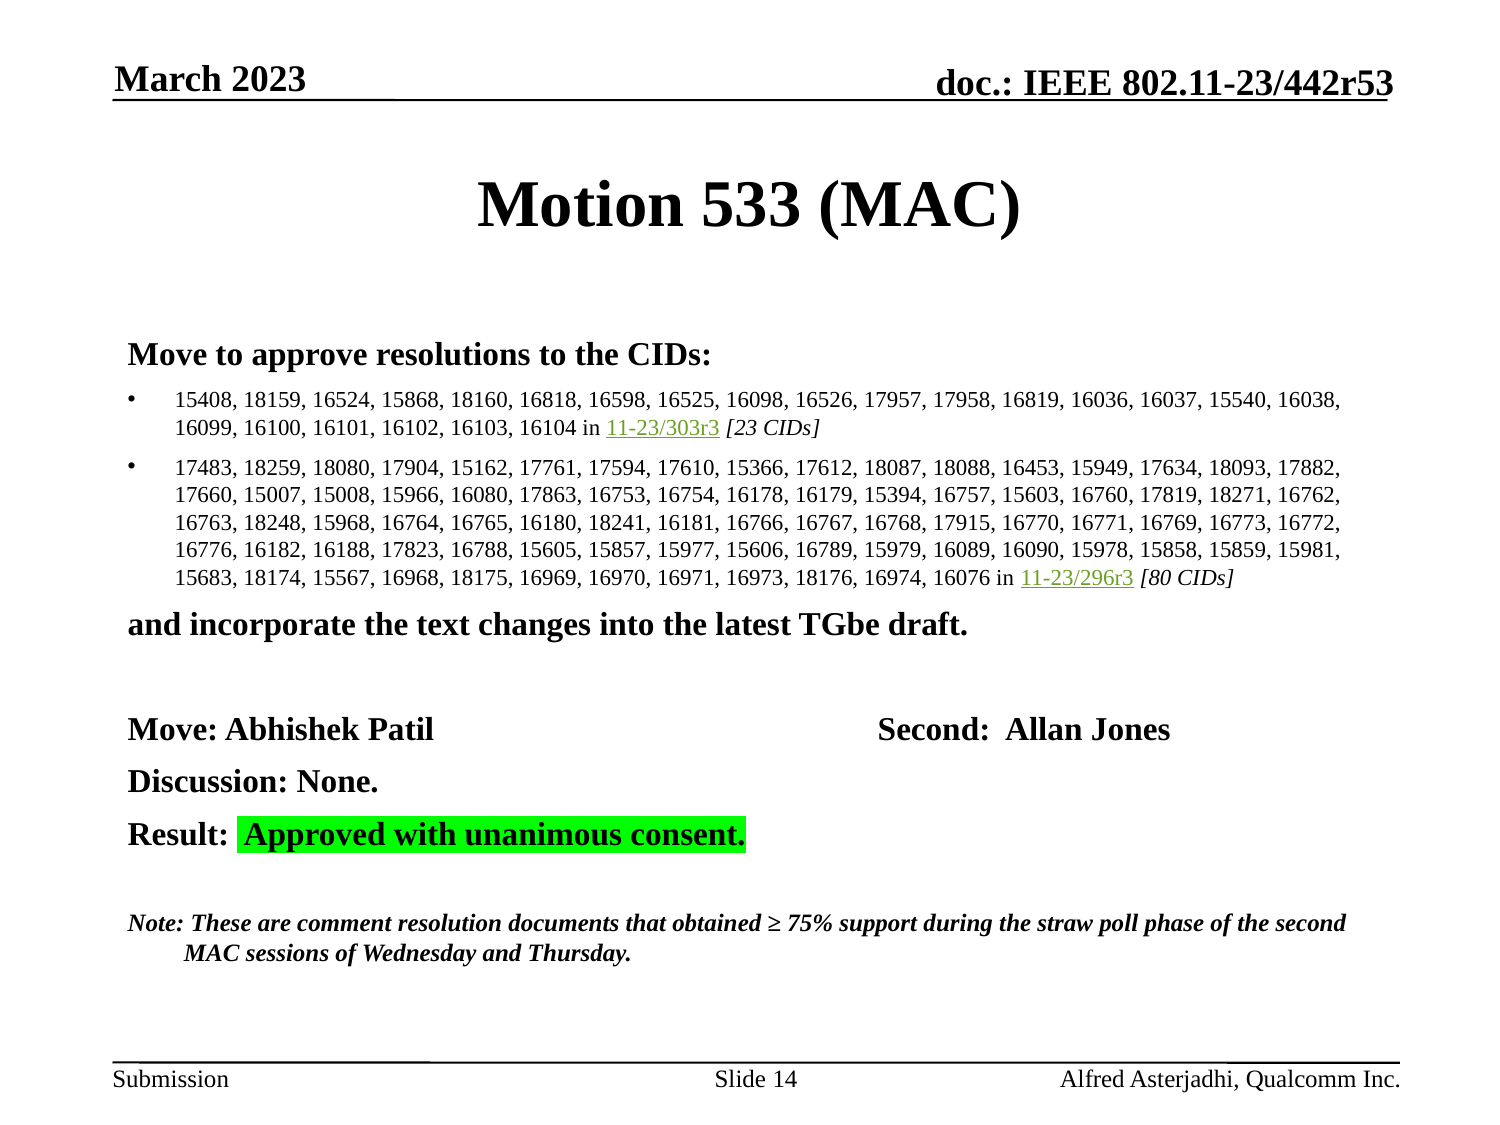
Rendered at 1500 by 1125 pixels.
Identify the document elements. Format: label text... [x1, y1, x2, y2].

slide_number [114, 54, 423, 100]
title Motion 533 (MAC) [112, 112, 1388, 288]
list Move to approve resolutions to the CIDs: 15408, 18159, 16524, 15868, 18160, 16818, 16598, 16525, 16098, 16526, 17957, 17958, 16819, 16036, 16037, 15540, 16038, 16099, 16100, 16101, 16102, 16103, 16104 in 11-23/303r3 [23 CIDs] 17483, 18259, 18080, 17904, 15162, 17761, 17594, 17610, 15366, 17612, 18087, 18088, 16453, 15949, 17634, 18093, 17882, 17660, 15007, 15008, 15966, 16080, 17863, 16753, 16754, 16178, 16179, 15394, 16757, 15603, 16760, 17819, 18271, 16762, 16763, 18248, 15968, 16764, 16765, 16180, 18241, 16181, 16766, 16767, 16768, 17915, 16770, 16771, 16769, 16773, 16772, 16776, 16182, 16188, 17823, 16788, 15605, 15857, 15977, 15606, 16789, 15979, 16089, 16090, 15978, 15858, 15859, 15981, 15683, 18174, 15567, 16968, 18175, 16969, 16970, 16971, 16973, 18176, 16974, 16076 in 11-23/296r3 [80 CIDs] and incorporate the text changes into the latest TGbe draft. Move: Abhishek Patil Second: Allan Jones Discussion: None. Result: Approved with unanimous consent. Note: These are comment resolution documents that obtained ≥ 75% support during the straw poll phase of the second MAC sessions of Wednesday and Thursday. [112, 324, 1388, 1063]
slide_number Slide 14 [712, 1061, 800, 1123]
footer Alfred Asterjadhi, Qualcomm Inc. [878, 1061, 1402, 1093]
